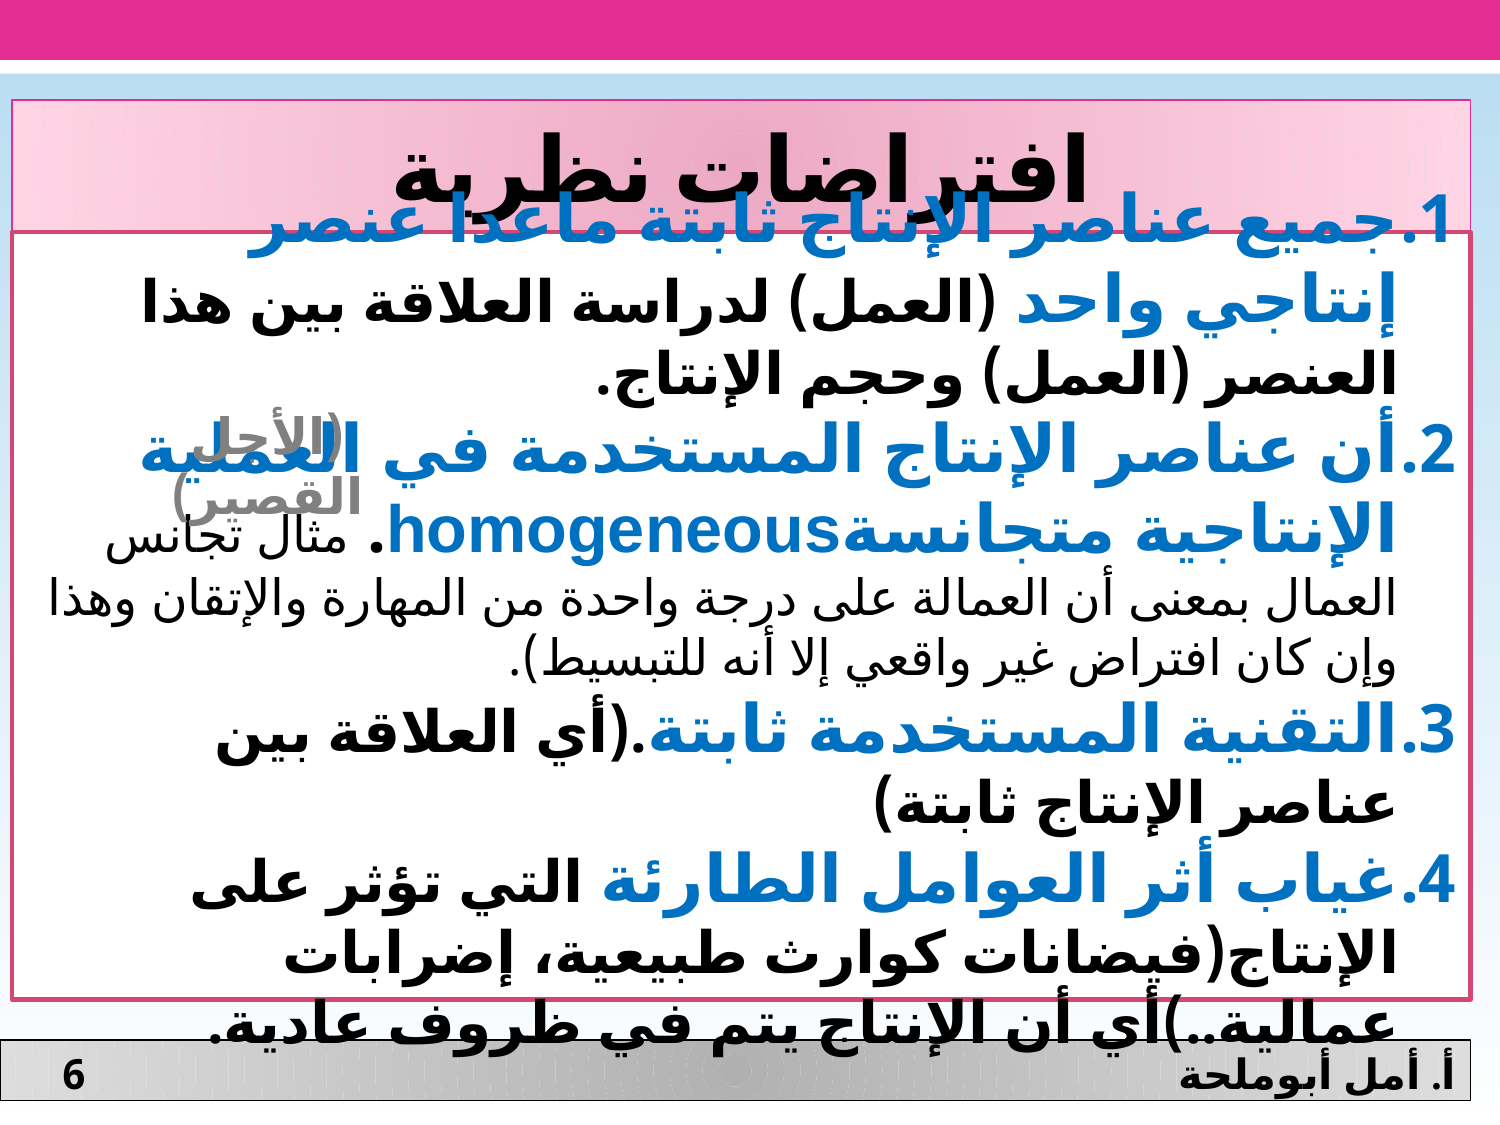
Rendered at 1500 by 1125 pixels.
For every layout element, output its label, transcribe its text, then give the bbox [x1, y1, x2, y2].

text_box جميع عناصر الإنتاج ثابتة ماعدا عنصر إنتاجي واحد (العمل) لدراسة العلاقة بين هذا العنصر (العمل) وحجم الإنتاج. أن عناصر الإنتاج المستخدمة في العملية الإنتاجية متجانسةhomogeneous. مثال تجانس العمال بمعنى أن العمالة على درجة واحدة من المهارة والإتقان وهذا وإن كان افتراض غير واقعي إلا أنه للتبسيط). التقنية المستخدمة ثابتة.(أي العلاقة بين عناصر الإنتاج ثابتة) غياب أثر العوامل الطارئة التي تؤثر على الإنتاج(فيضانات كوارث طبيعية، إضرابات عمالية..)أي أن الإنتاج يتم في ظروف عادية. [10, 230, 1473, 1002]
text_box [0, 1039, 1471, 1101]
text_box أ. أمل أبوملحة [1163, 1040, 1471, 1105]
text_box 6 [41, 1040, 101, 1105]
text_box (الأجل القصير) [123, 397, 412, 532]
text_box افتراضات نظرية [11, 99, 1471, 230]
